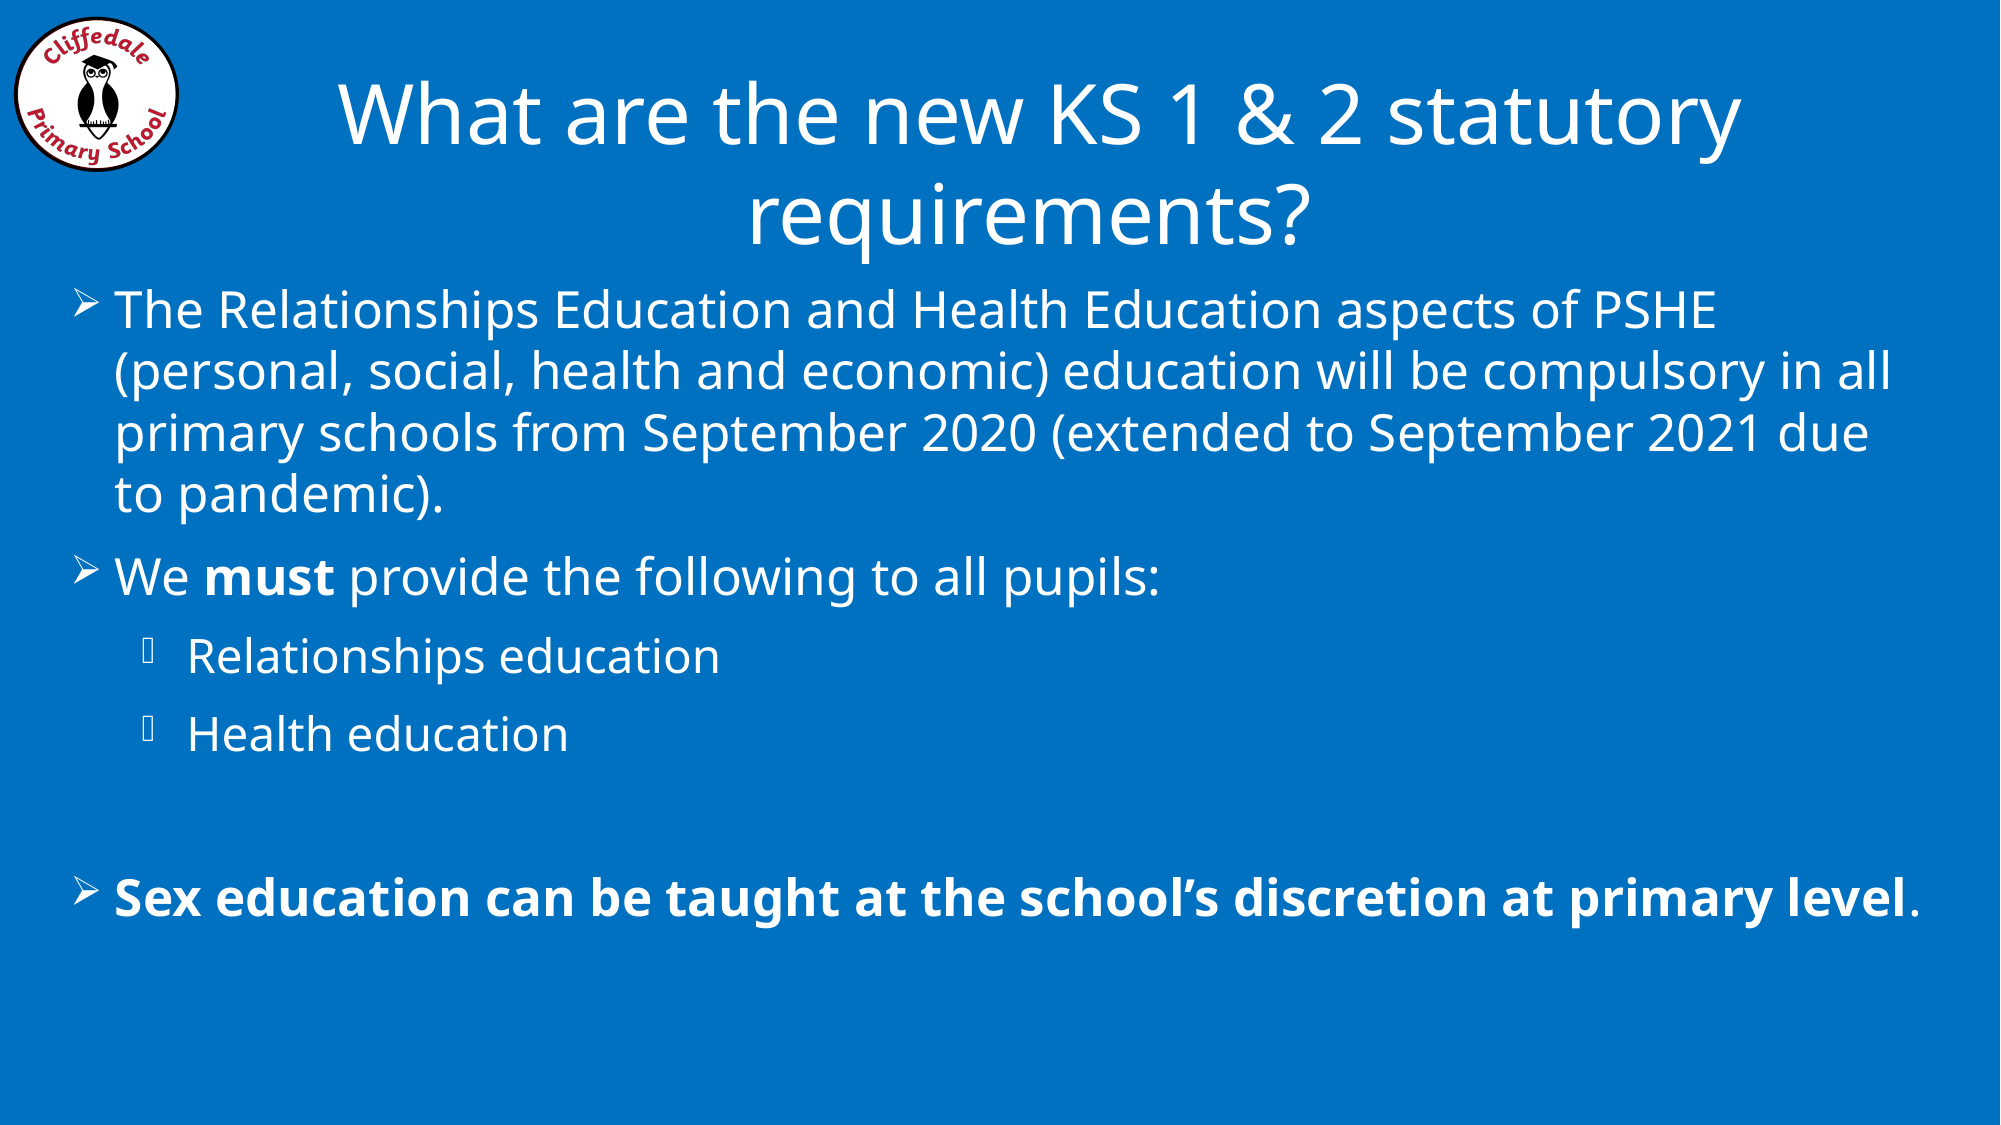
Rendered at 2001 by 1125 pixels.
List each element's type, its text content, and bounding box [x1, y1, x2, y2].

list The Relationships Education and Health Education aspects of PSHE (personal, social, health and economic) education will be compulsory in all primary schools from September 2020 (extended to September 2021 due to pandemic). We must provide the following to all pupils: Relationships education Health education Sex education can be taught at the school’s discretion at primary level. [55, 269, 1948, 963]
title What are the new KS 1 & 2 statutory requirements? [205, 53, 1875, 269]
picture [12, 13, 181, 175]
